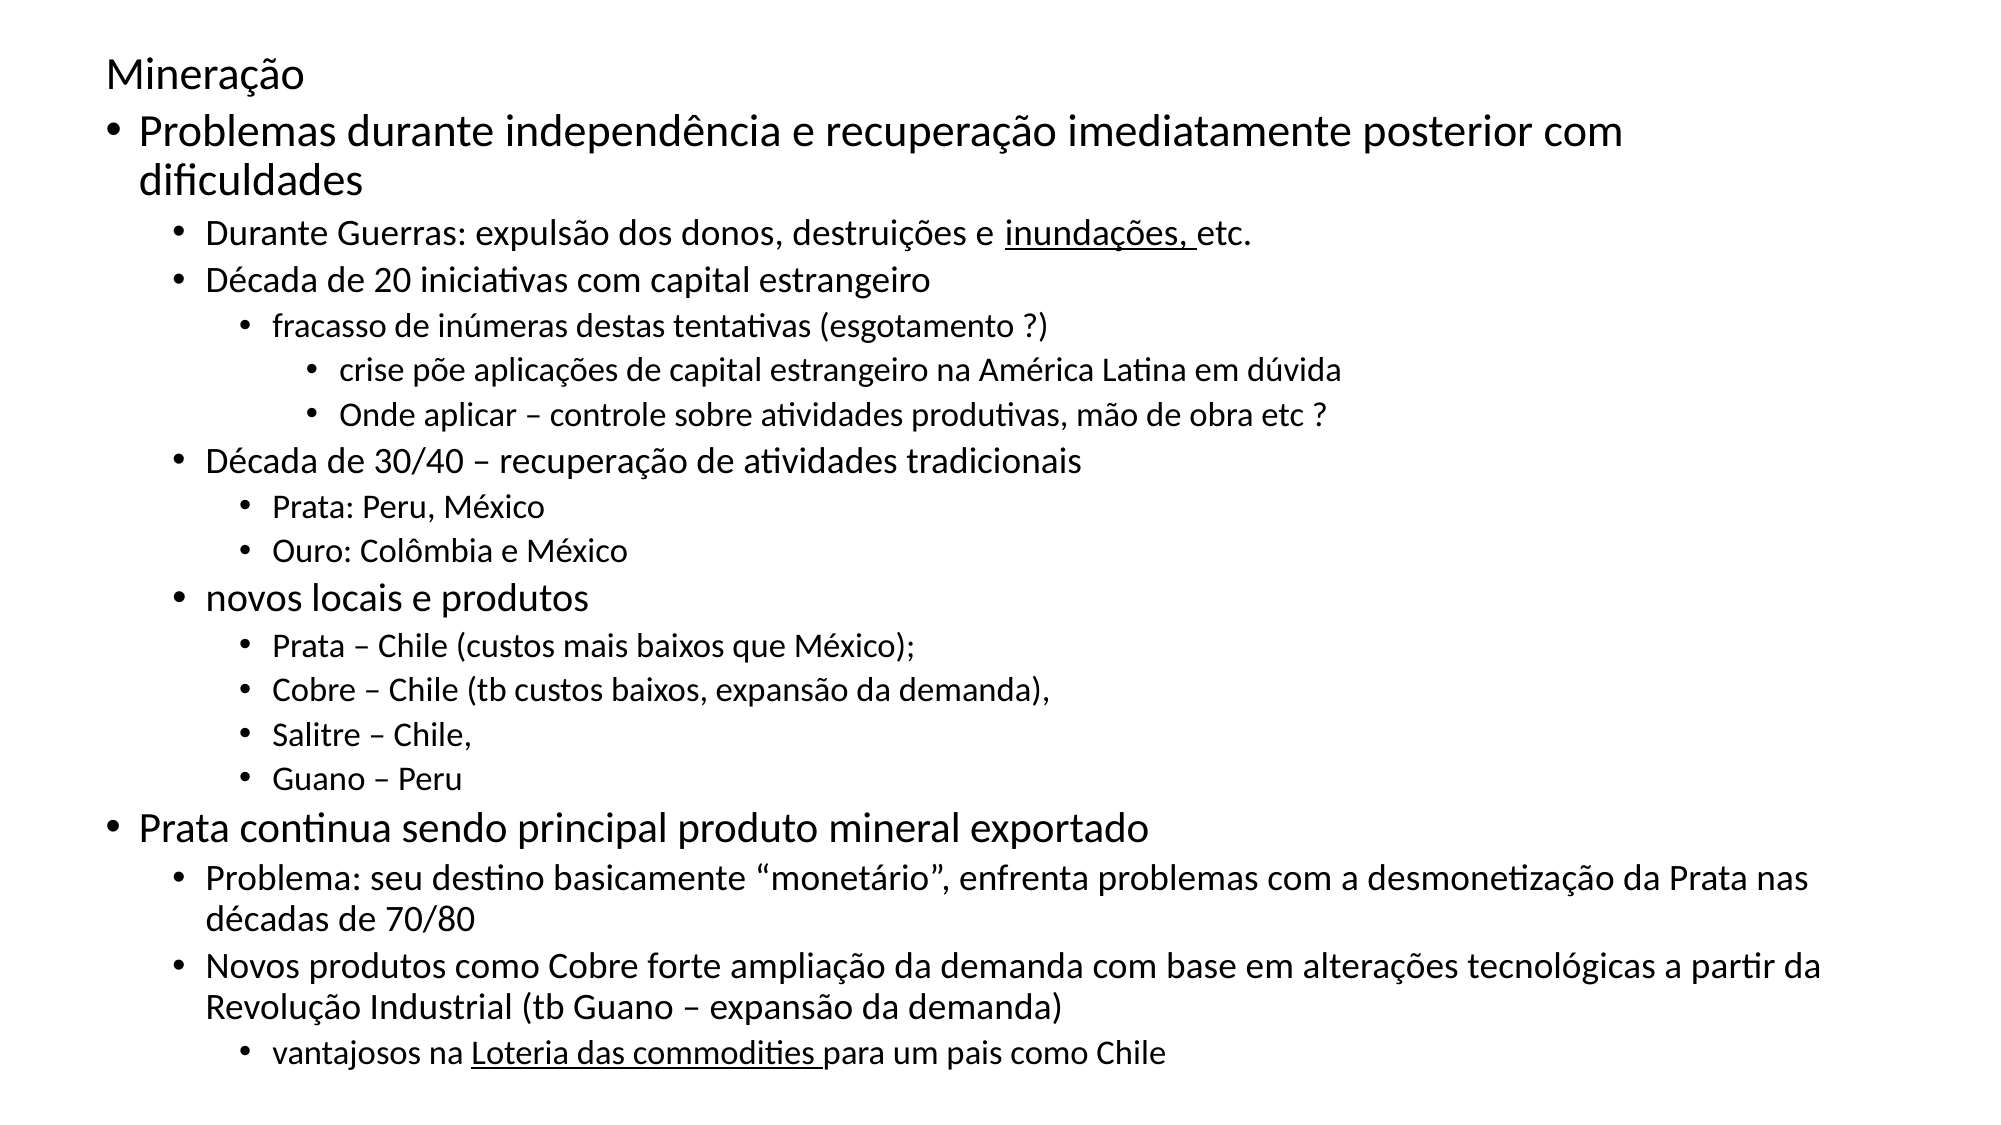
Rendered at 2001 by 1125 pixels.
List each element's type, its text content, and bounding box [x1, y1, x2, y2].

list Mineração Problemas durante independência e recuperação imediatamente posterior com dificuldades Durante Guerras: expulsão dos donos, destruições e inundações, etc. Década de 20 iniciativas com capital estrangeiro fracasso de inúmeras destas tentativas (esgotamento ?) crise põe aplicações de capital estrangeiro na América Latina em dúvida Onde aplicar – controle sobre atividades produtivas, mão de obra etc ? Década de 30/40 – recuperação de atividades tradicionais Prata: Peru, México Ouro: Colômbia e México novos locais e produtos Prata – Chile (custos mais baixos que México); Cobre – Chile (tb custos baixos, expansão da demanda), Salitre – Chile, Guano – Peru Prata continua sendo principal produto mineral exportado Problema: seu destino basicamente “monetário”, enfrenta problemas com a desmonetização da Prata nas décadas de 70/80 Novos produtos como Cobre forte ampliação da demanda com base em alterações tecnológicas a partir da Revolução Industrial (tb Guano – expansão da demanda) vantajosos na Loteria das commodities para um pais como Chile [23, 42, 1854, 1089]
